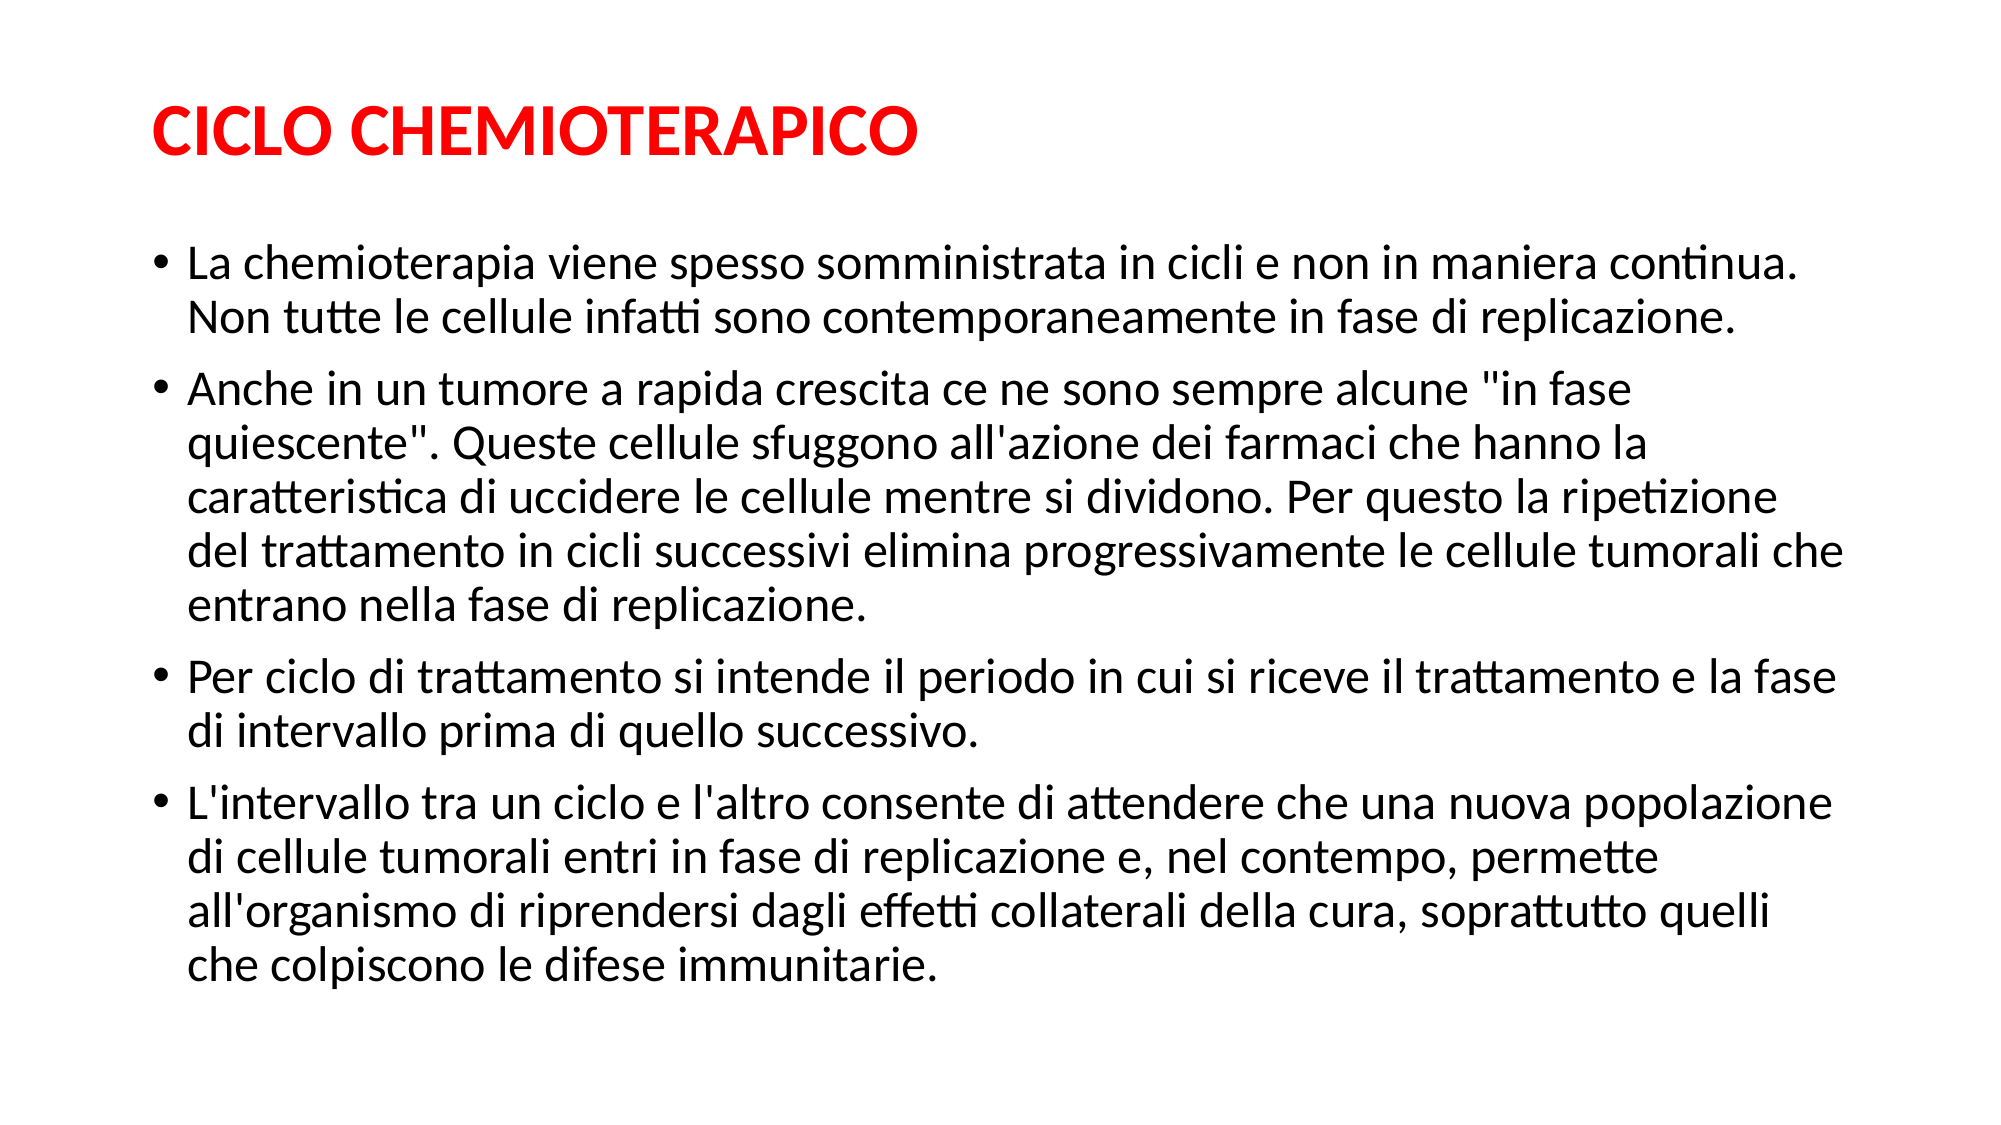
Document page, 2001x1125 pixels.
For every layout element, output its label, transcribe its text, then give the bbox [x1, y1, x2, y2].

title CICLO CHEMIOTERAPICO [137, 59, 1863, 203]
list La chemioterapia viene spesso somministrata in cicli e non in maniera continua. Non tutte le cellule infatti sono contemporaneamente in fase di replicazione. Anche in un tumore a rapida crescita ce ne sono sempre alcune "in fase quiescente". Queste cellule sfuggono all'azione dei farmaci che hanno la caratteristica di uccidere le cellule mentre si dividono. Per questo la ripetizione del trattamento in cicli successivi elimina progressivamente le cellule tumorali che entrano nella fase di replicazione. Per ciclo di trattamento si intende il periodo in cui si riceve il trattamento e la fase di intervallo prima di quello successivo. L'intervallo tra un ciclo e l'altro consente di attendere che una nuova popolazione di cellule tumorali entri in fase di replicazione e, nel contempo, permette all'organismo di riprendersi dagli effetti collaterali della cura, soprattutto quelli che colpiscono le difese immunitarie. [137, 229, 1863, 1014]
